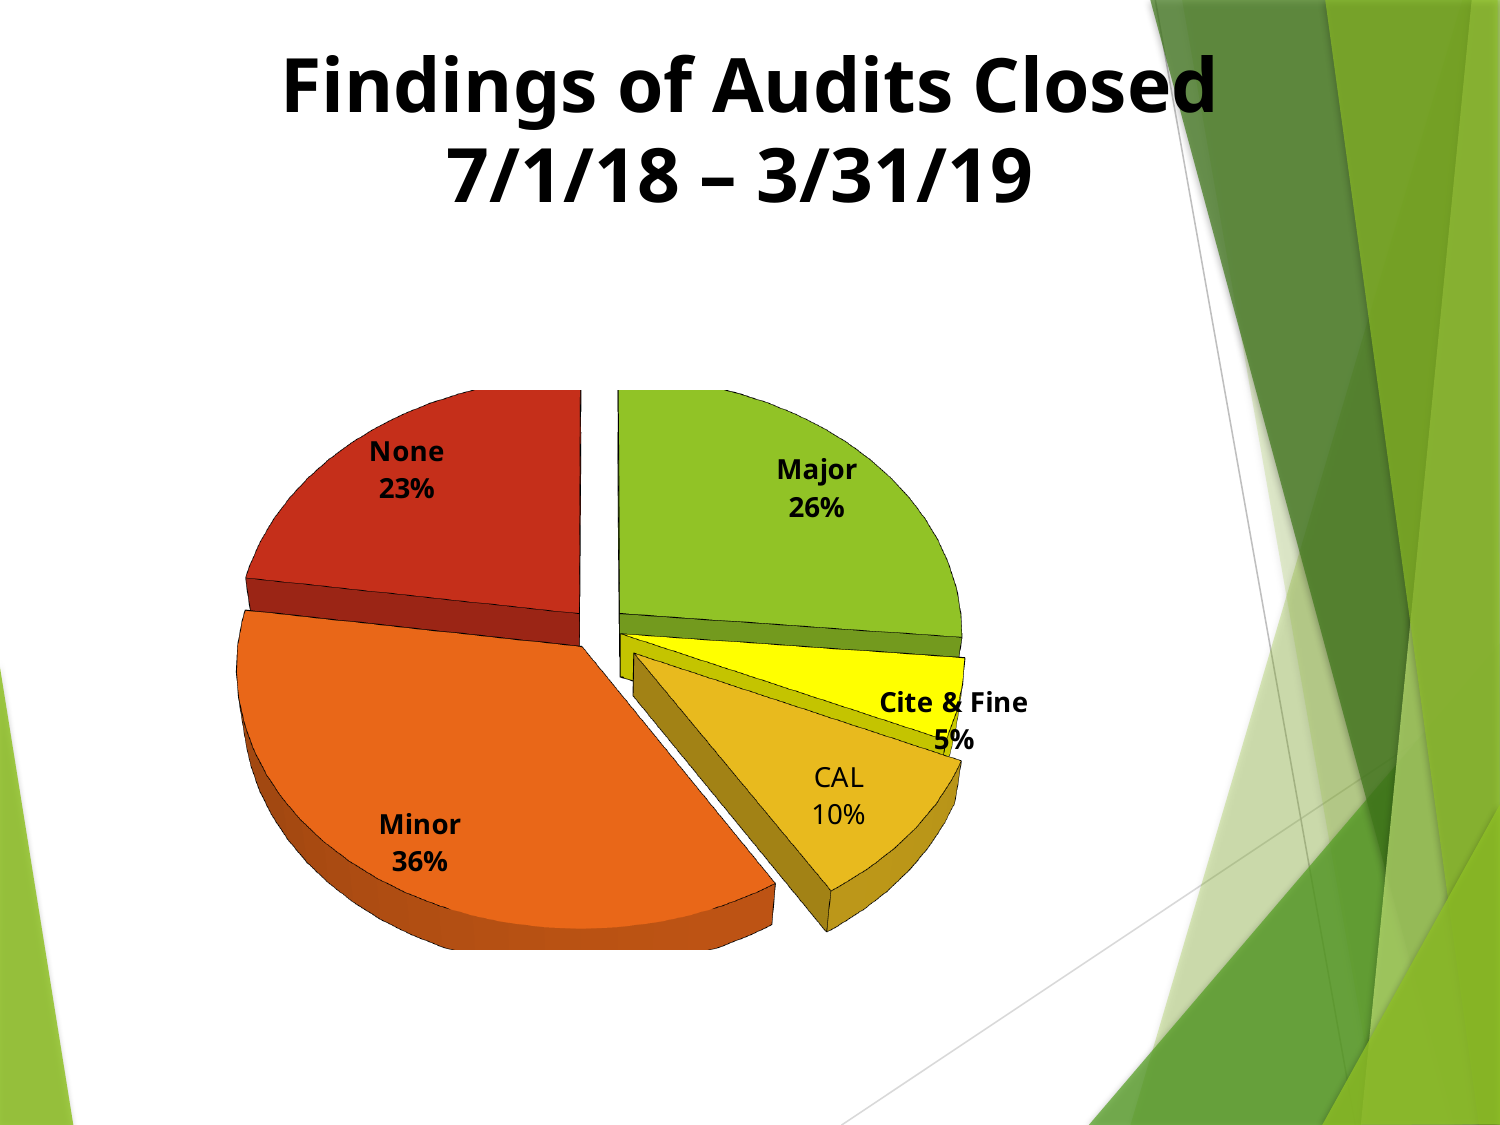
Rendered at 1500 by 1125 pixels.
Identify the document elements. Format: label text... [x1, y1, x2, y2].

text_box Findings of Audits Closed 7/1/18 – 3/31/19 [87, 29, 1413, 225]
chart [49, 324, 1176, 1026]
